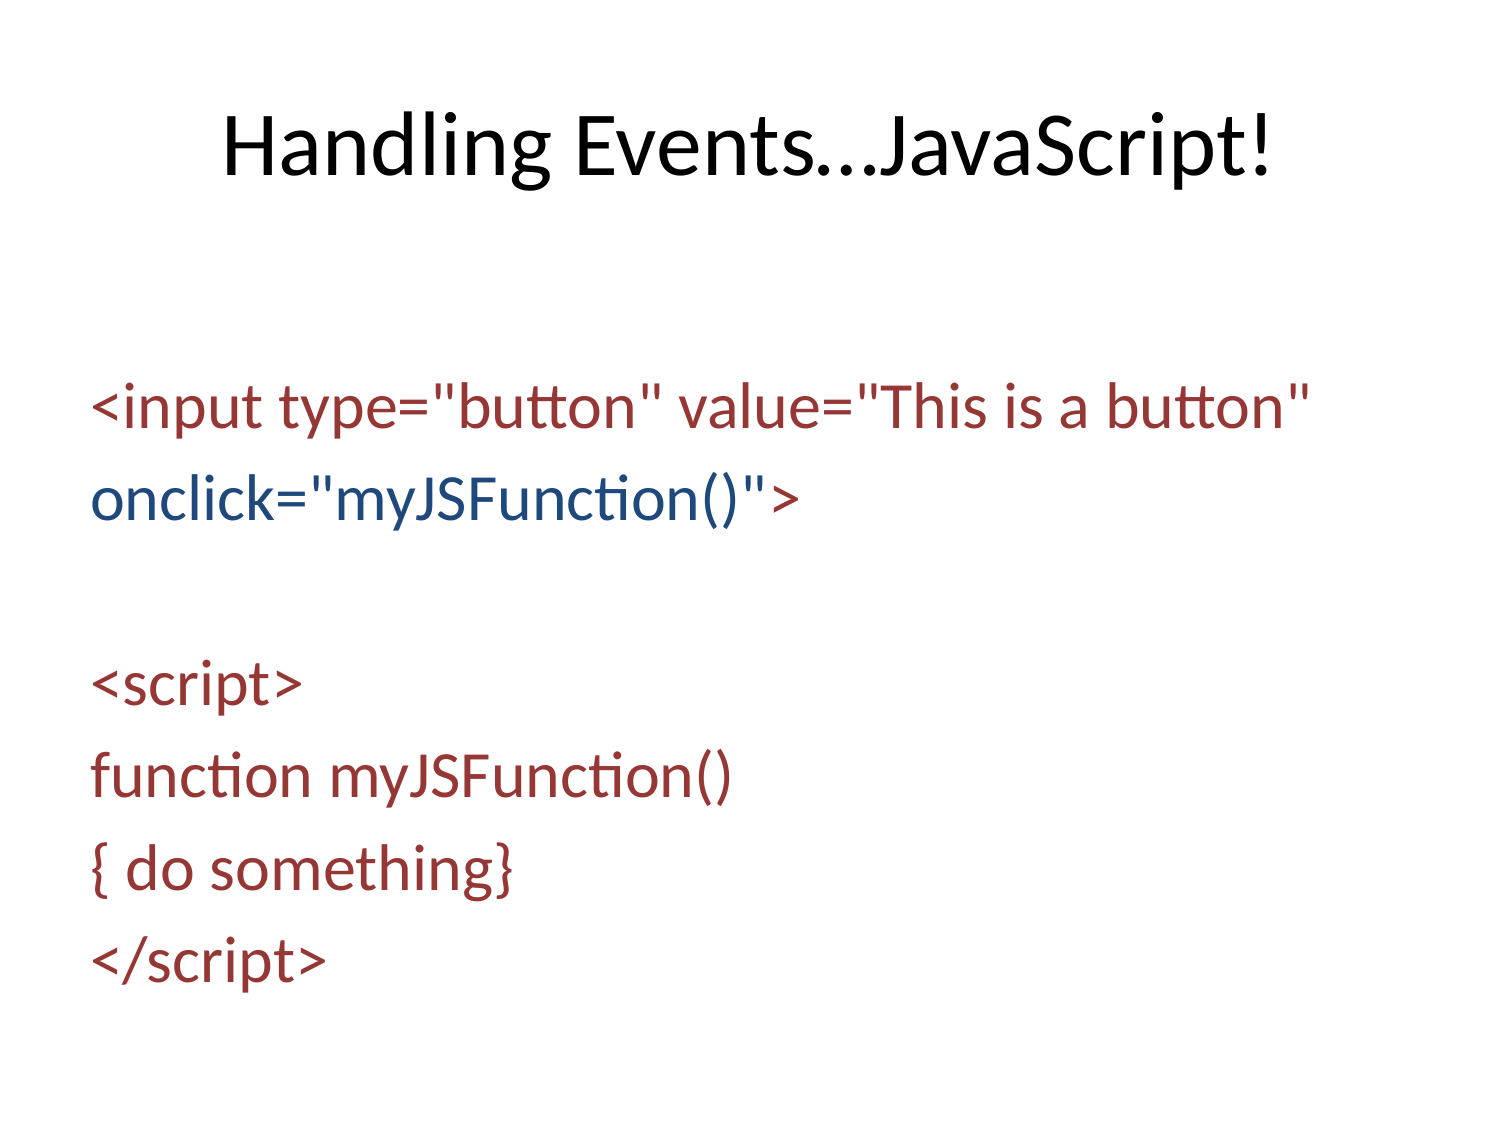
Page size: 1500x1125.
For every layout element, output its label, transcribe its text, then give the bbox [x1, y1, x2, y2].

list <input type="button" value="This is a button" onclick="myJSFunction()"> <script> function myJSFunction() { do something} </script> [75, 262, 1425, 1005]
title Handling Events…JavaScript! [75, 45, 1425, 233]
